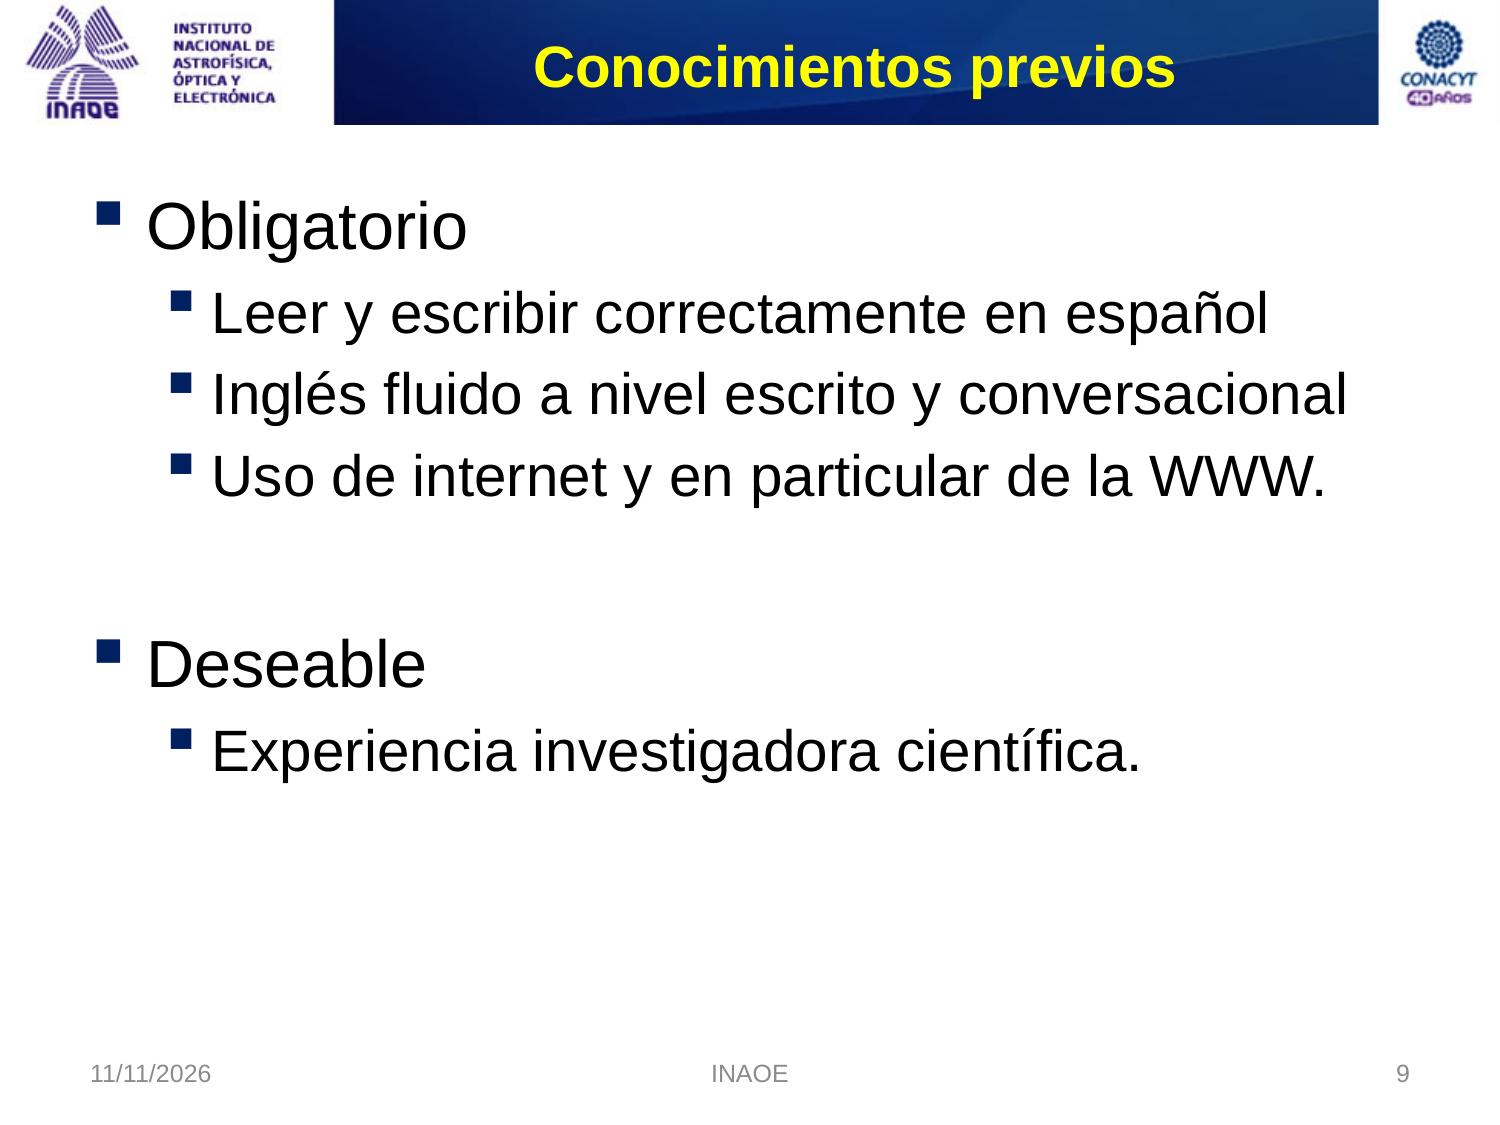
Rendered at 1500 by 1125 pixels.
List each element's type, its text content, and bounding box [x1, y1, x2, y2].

picture [1383, 0, 1500, 125]
title Conocimientos previos [327, 0, 1383, 130]
list Obligatorio Leer y escribir correctamente en español Inglés fluido a nivel escrito y conversacional Uso de internet y en particular de la WWW. Deseable Experiencia investigadora científica. [74, 175, 1426, 1006]
picture [0, 0, 327, 125]
footer INAOE [512, 1042, 988, 1103]
slide_number 9 [1074, 1042, 1425, 1103]
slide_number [75, 1042, 425, 1103]
